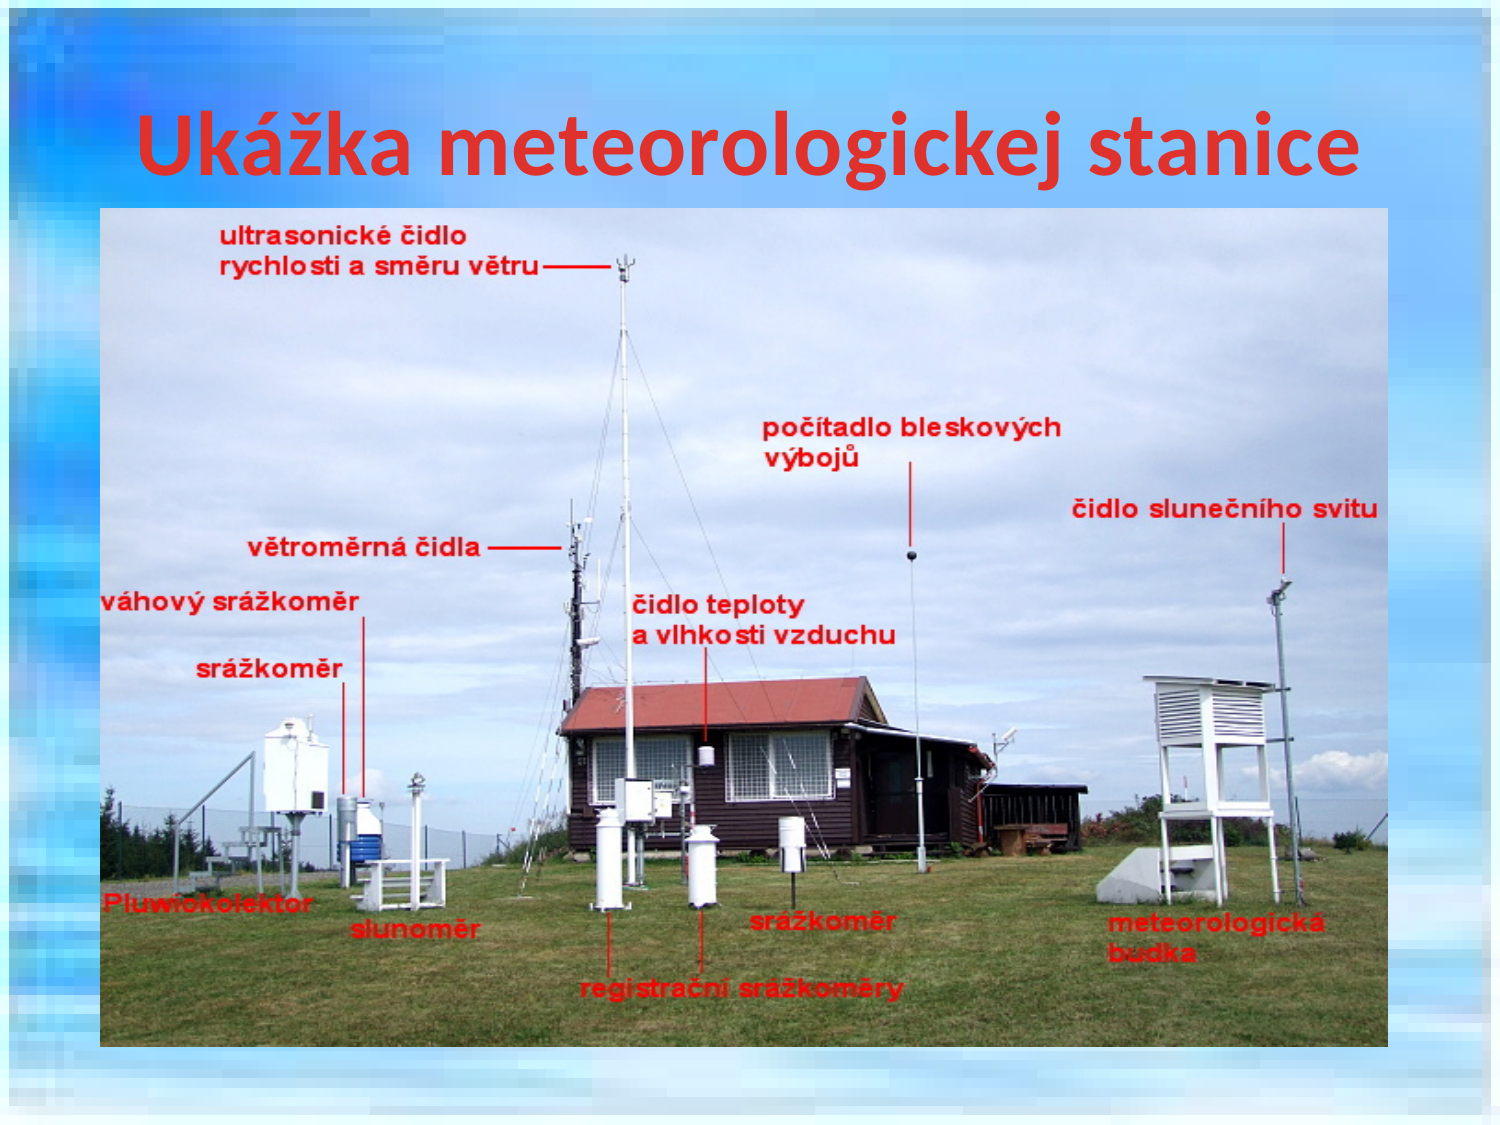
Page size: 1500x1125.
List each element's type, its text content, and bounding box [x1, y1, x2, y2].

title Ukážka meteorologickej stanice [75, 45, 1425, 233]
picture [0, 0, 1500, 1125]
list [100, 207, 1389, 1047]
